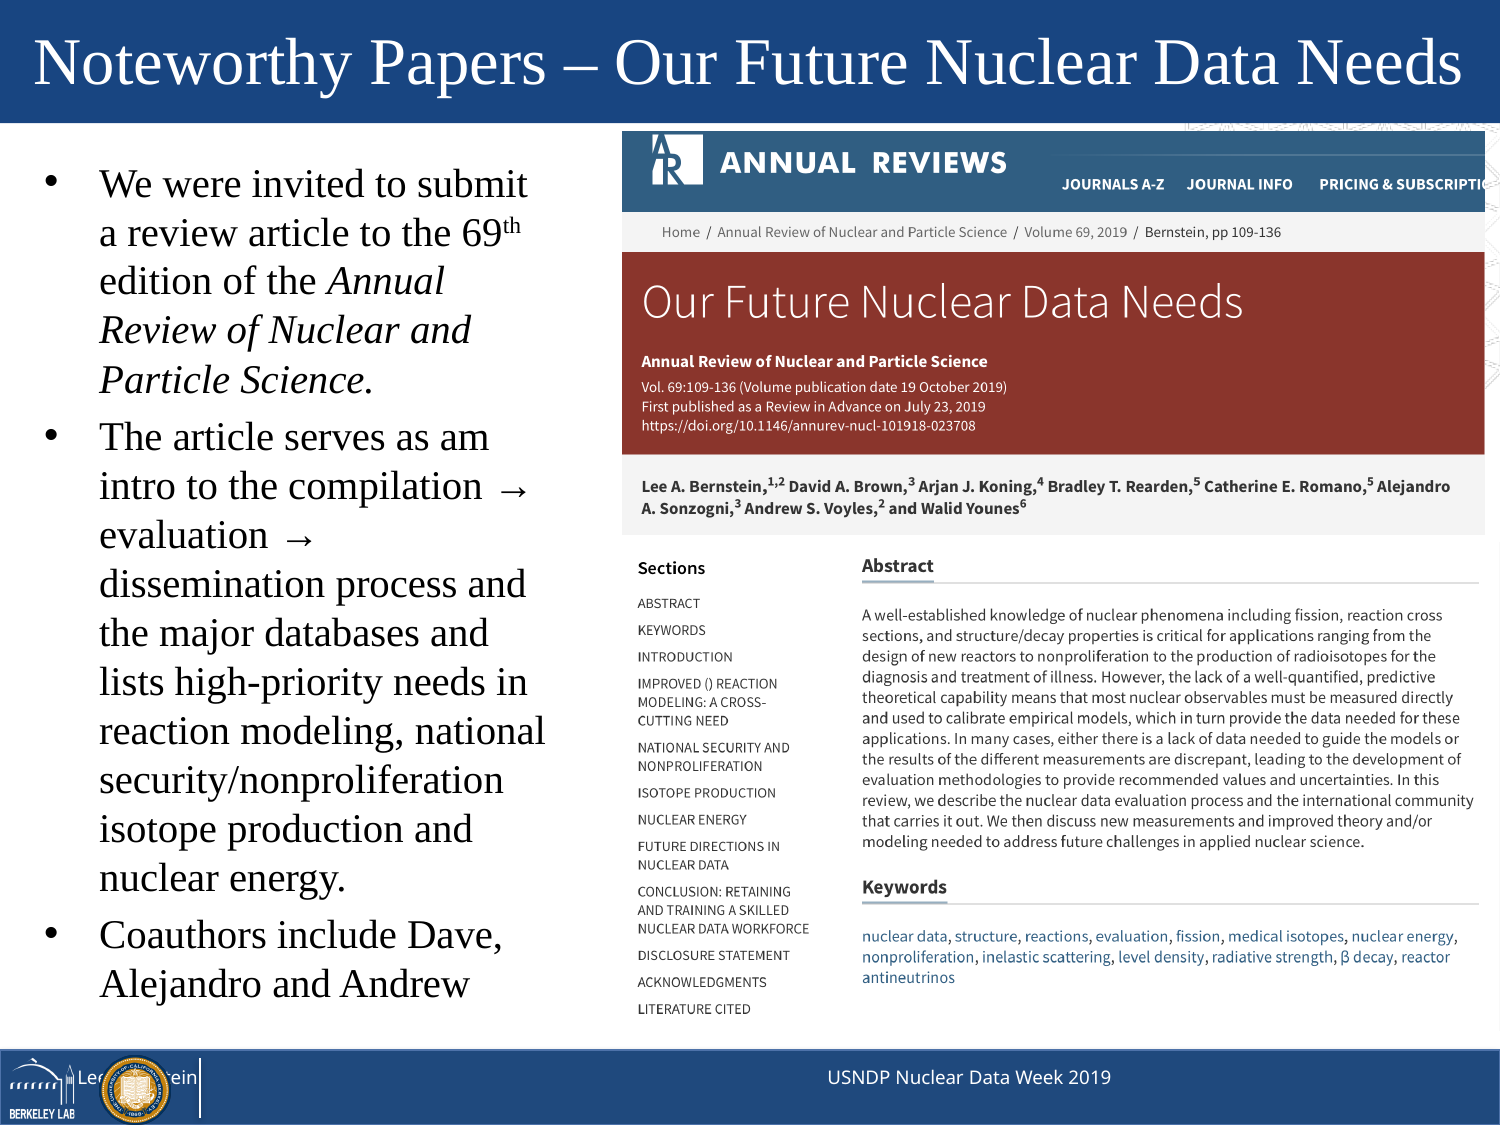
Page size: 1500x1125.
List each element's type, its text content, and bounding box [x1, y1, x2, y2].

picture [621, 130, 1485, 535]
picture [99, 1055, 171, 1125]
text_box Noteworthy Papers – Our Future Nuclear Data Needs [0, 0, 1500, 124]
list We were invited to submit a review article to the 69th edition of the Annual Review of Nuclear and Particle Science. The article serves as am intro to the compilation → evaluation → dissemination process and the major databases and lists high-priority needs in reaction modeling, national security/nonproliferation isotope production and nuclear energy. Coauthors include Dave, Alejandro and Andrew [29, 148, 566, 1031]
picture [621, 542, 1500, 1031]
